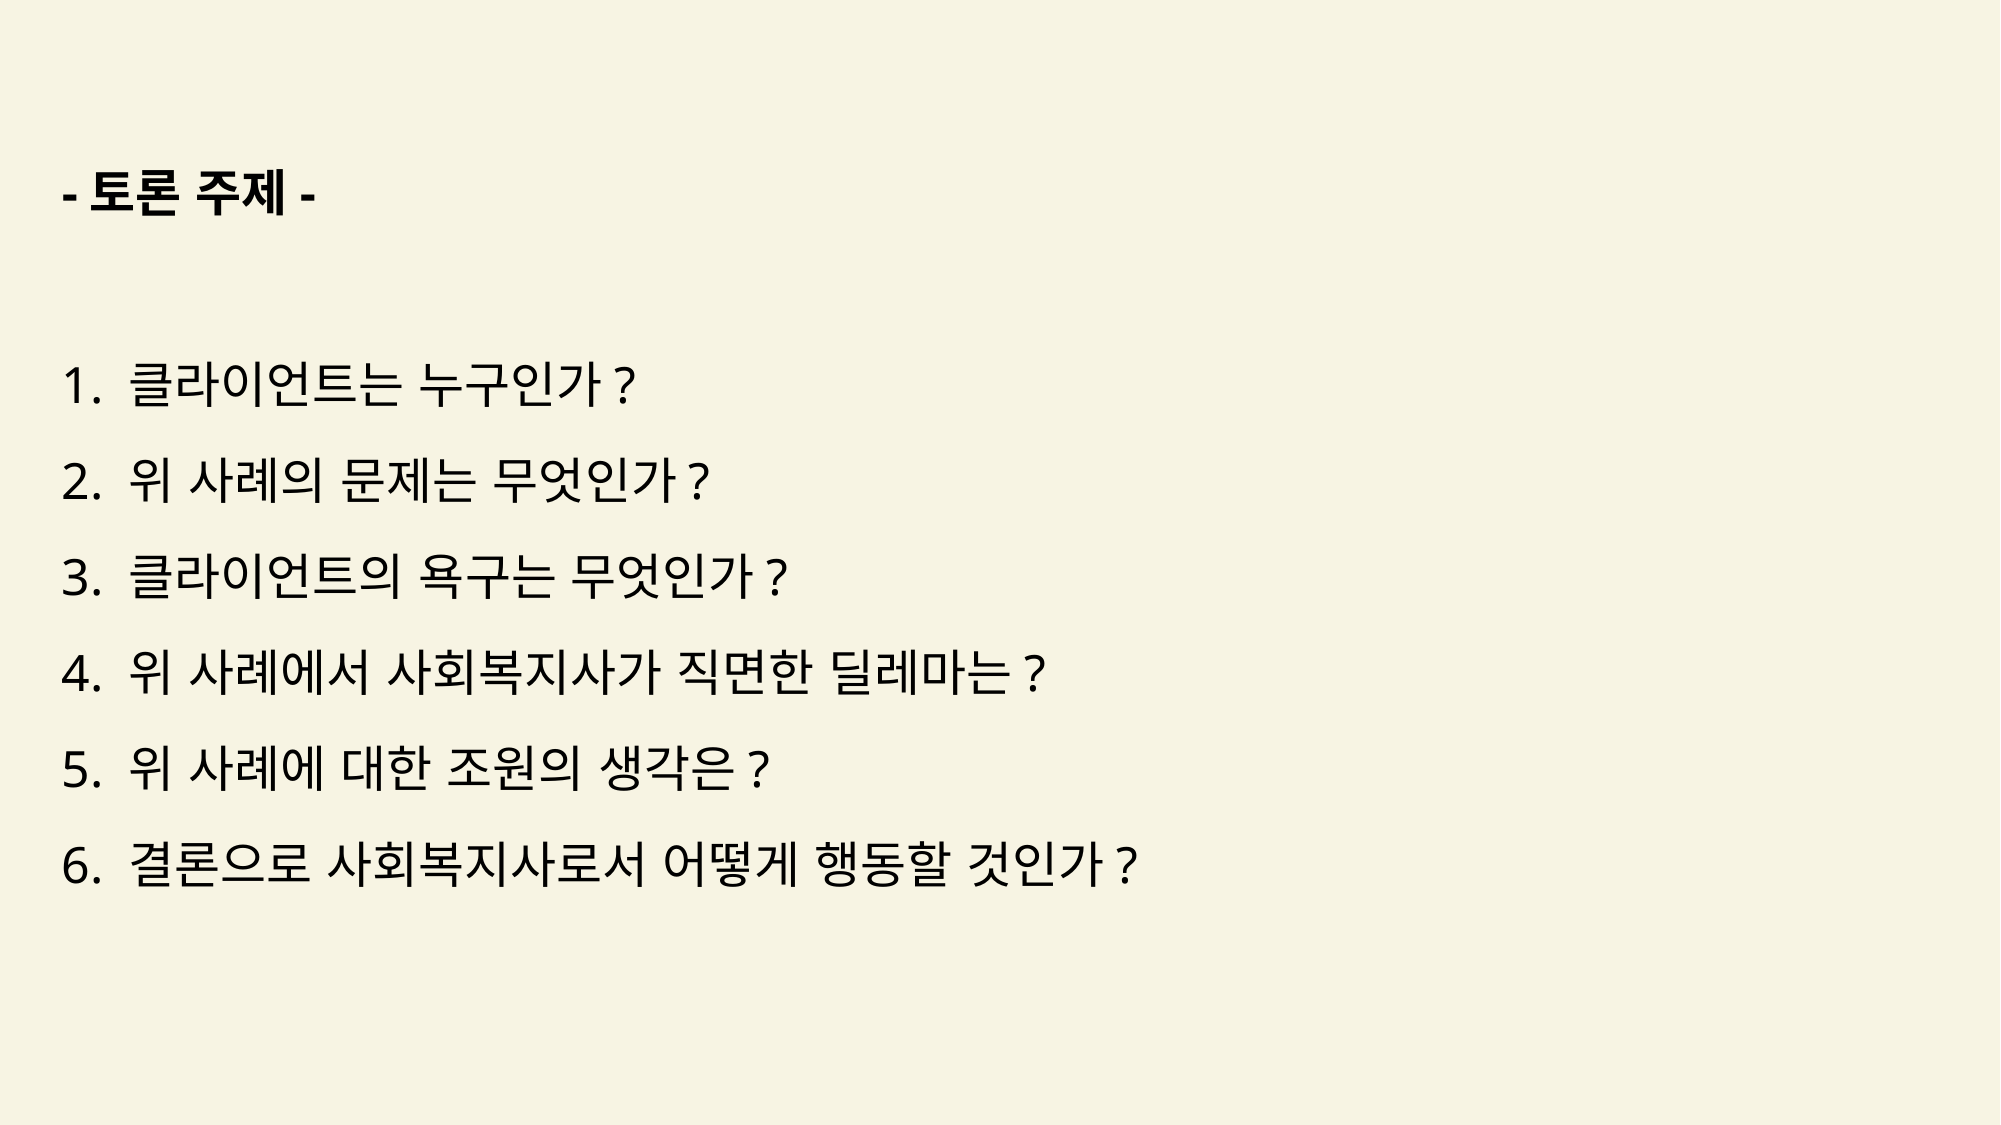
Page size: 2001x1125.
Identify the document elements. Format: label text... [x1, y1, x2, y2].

text_box -토론 주제- 1. 클라이언트는 누구인가? 2. 위 사례의 문제는 무엇인가? 3. 클라이언트의 욕구는 무엇인가? 4. 위 사례에서 사회복지사가 직면한 딜레마는? 5. 위 사례에 대한 조원의 생각은? 6. 결론으로 사회복지사로서 어떻게 행동할 것인가? [47, 118, 1942, 901]
